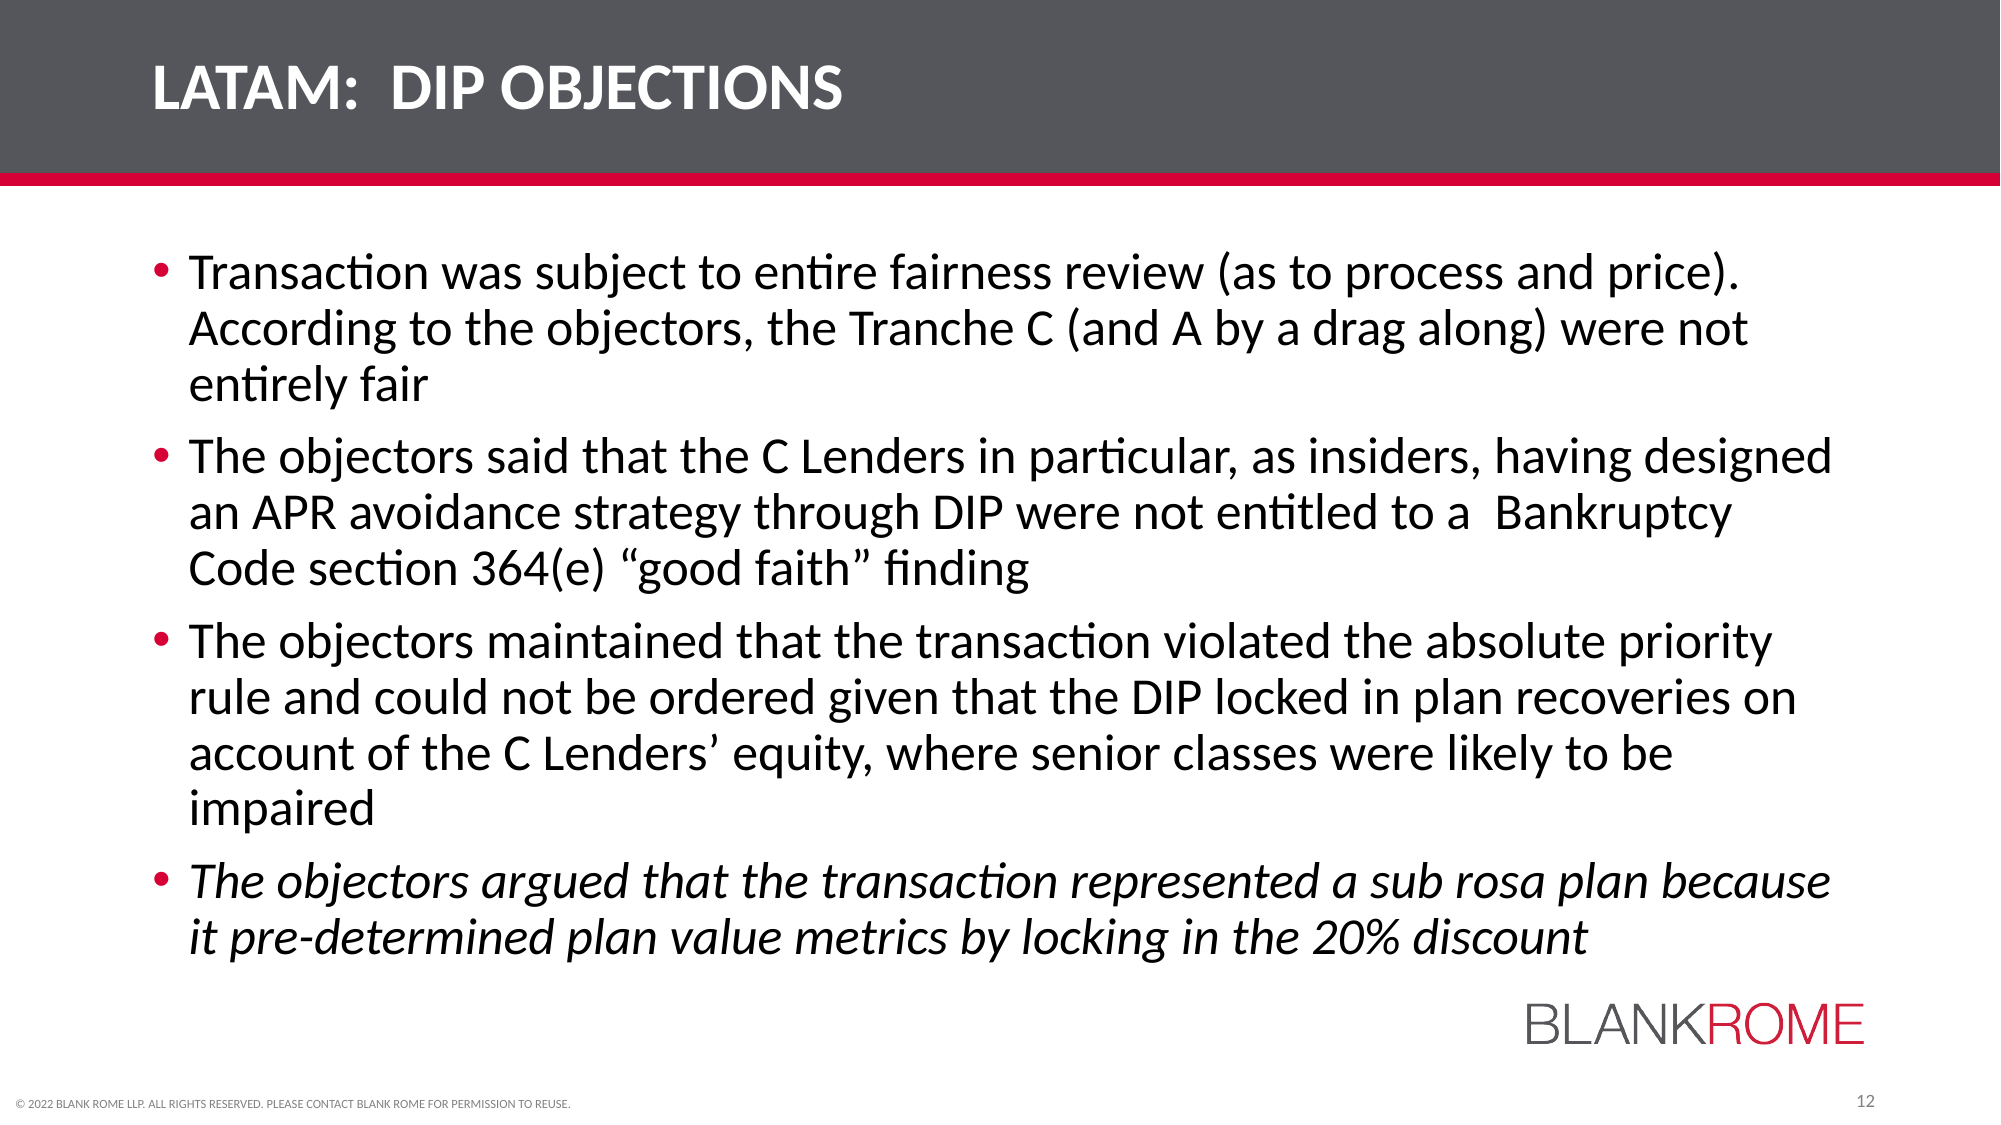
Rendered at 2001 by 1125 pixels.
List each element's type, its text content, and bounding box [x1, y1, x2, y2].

picture [1526, 1001, 1865, 1047]
list Transaction was subject to entire fairness review (as to process and price). According to the objectors, the Tranche C (and A by a drag along) were not entirely fair The objectors said that the C Lenders in particular, as insiders, having designed an APR avoidance strategy through DIP were not entitled to a Bankruptcy Code section 364(e) “good faith” finding The objectors maintained that the transaction violated the absolute priority rule and could not be ordered given that the DIP locked in plan recoveries on account of the C Lenders’ equity, where senior classes were likely to be impaired The objectors argued that the transaction represented a sub rosa plan because it pre-determined plan value metrics by locking in the 20% discount [137, 237, 1863, 978]
title LATAM: DIP OBJECTIONS [137, 12, 1863, 163]
slide_number 12 [1537, 1058, 1875, 1119]
